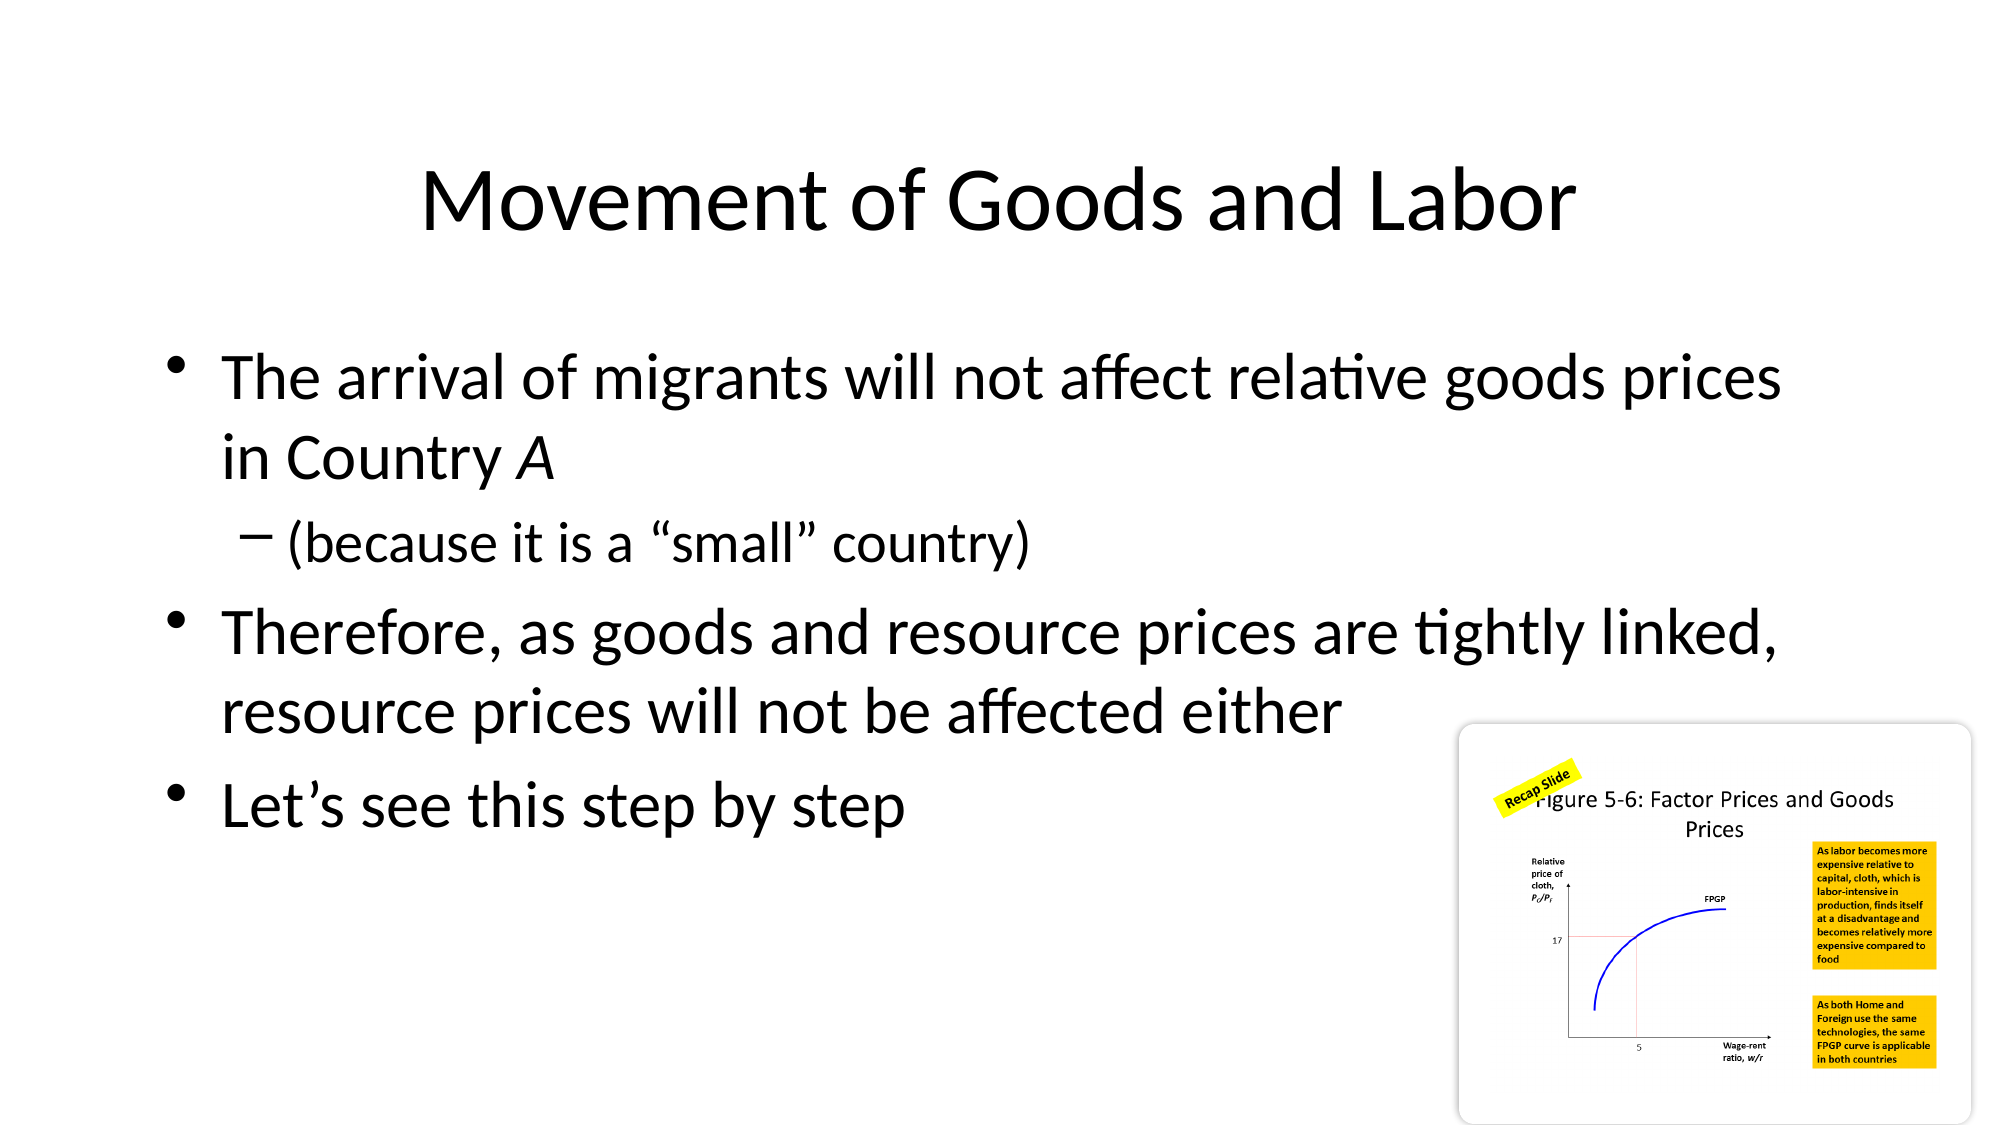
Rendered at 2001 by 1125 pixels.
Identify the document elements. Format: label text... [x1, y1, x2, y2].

list The arrival of migrants will not affect relative goods prices in Country A (because it is a “small” country) Therefore, as goods and resource prices are tightly linked, resource prices will not be affected either Let’s see this step by step [150, 324, 1850, 1000]
title Movement of Goods and Labor [150, 99, 1850, 288]
picture [1489, 755, 1941, 1094]
